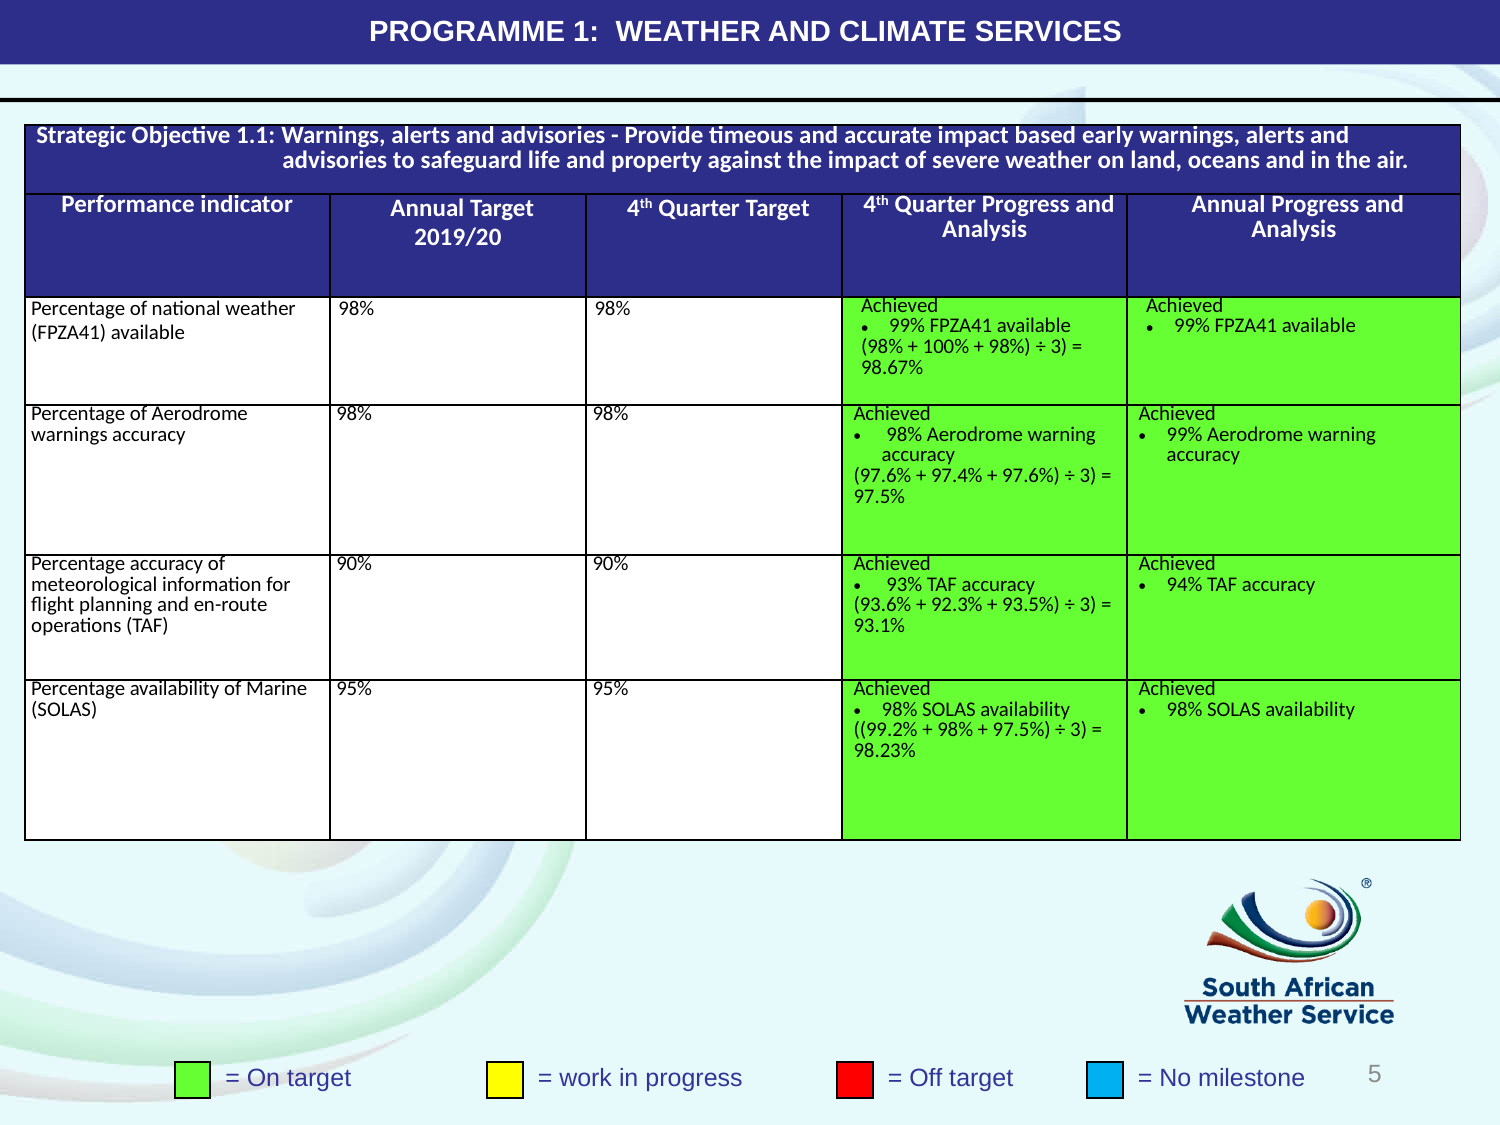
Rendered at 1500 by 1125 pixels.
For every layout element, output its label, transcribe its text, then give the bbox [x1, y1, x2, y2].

table_cell Achieved 98% SOLAS availability ((99.2% + 98% + 97.5%) ÷ 3) = 98.23% [843, 681, 1126, 839]
table_cell Achieved 93% TAF accuracy (93.6% + 92.3% + 93.5%) ÷ 3) = 93.1% [843, 556, 1126, 679]
table_cell 90% [331, 556, 585, 679]
table_cell 98% [331, 406, 585, 554]
table_header Strategic Objective 1.1: Warnings, alerts and advisories - Provide timeous and accurate impact based early warnings, alerts and advisories to safeguard life and property against the impact of severe weather on land, oceans and in the air. [26, 126, 1460, 193]
table_cell Achieved 99% FPZA41 available (98% + 100% + 98%) ÷ 3) = 98.67% [843, 298, 1126, 404]
table_cell Percentage accuracy of meteorological information for flight planning and en-route operations (TAF) [26, 556, 329, 679]
table_cell Achieved 99% FPZA41 available [1128, 298, 1460, 404]
table_cell Achieved 98% SOLAS availability [1128, 681, 1460, 839]
slide_number 5 [1059, 1042, 1397, 1103]
table_cell Percentage availability of Marine (SOLAS) [26, 681, 329, 839]
table_cell Annual Target 2019/20 [331, 195, 585, 296]
table_cell Percentage of Aerodrome warnings accuracy [26, 406, 329, 554]
picture [0, 65, 1500, 1125]
table_cell 98% [587, 406, 841, 554]
table_cell 95% [587, 681, 841, 839]
table_cell 90% [587, 556, 841, 679]
table_cell Percentage of national weather (FPZA41) available [26, 298, 329, 404]
table_cell Annual Progress and Analysis [1128, 195, 1460, 296]
table_cell 98% [331, 298, 585, 404]
table_cell Performance indicator [26, 195, 329, 296]
table_cell 4th Quarter Target [587, 195, 841, 296]
table_cell Achieved 94% TAF accuracy [1128, 556, 1460, 679]
table_cell 95% [331, 681, 585, 839]
table_cell Achieved 98% Aerodrome warning accuracy (97.6% + 97.4% + 97.6%) ÷ 3) = 97.5% [843, 406, 1126, 554]
table_cell Achieved 99% Aerodrome warning accuracy [1128, 406, 1460, 554]
title PROGRAMME 1: WEATHER AND CLIMATE SERVICES [0, 0, 1500, 65]
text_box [174, 1062, 1123, 1098]
table_cell 4th Quarter Progress and Analysis [843, 195, 1126, 296]
table_cell 98% [587, 298, 841, 404]
